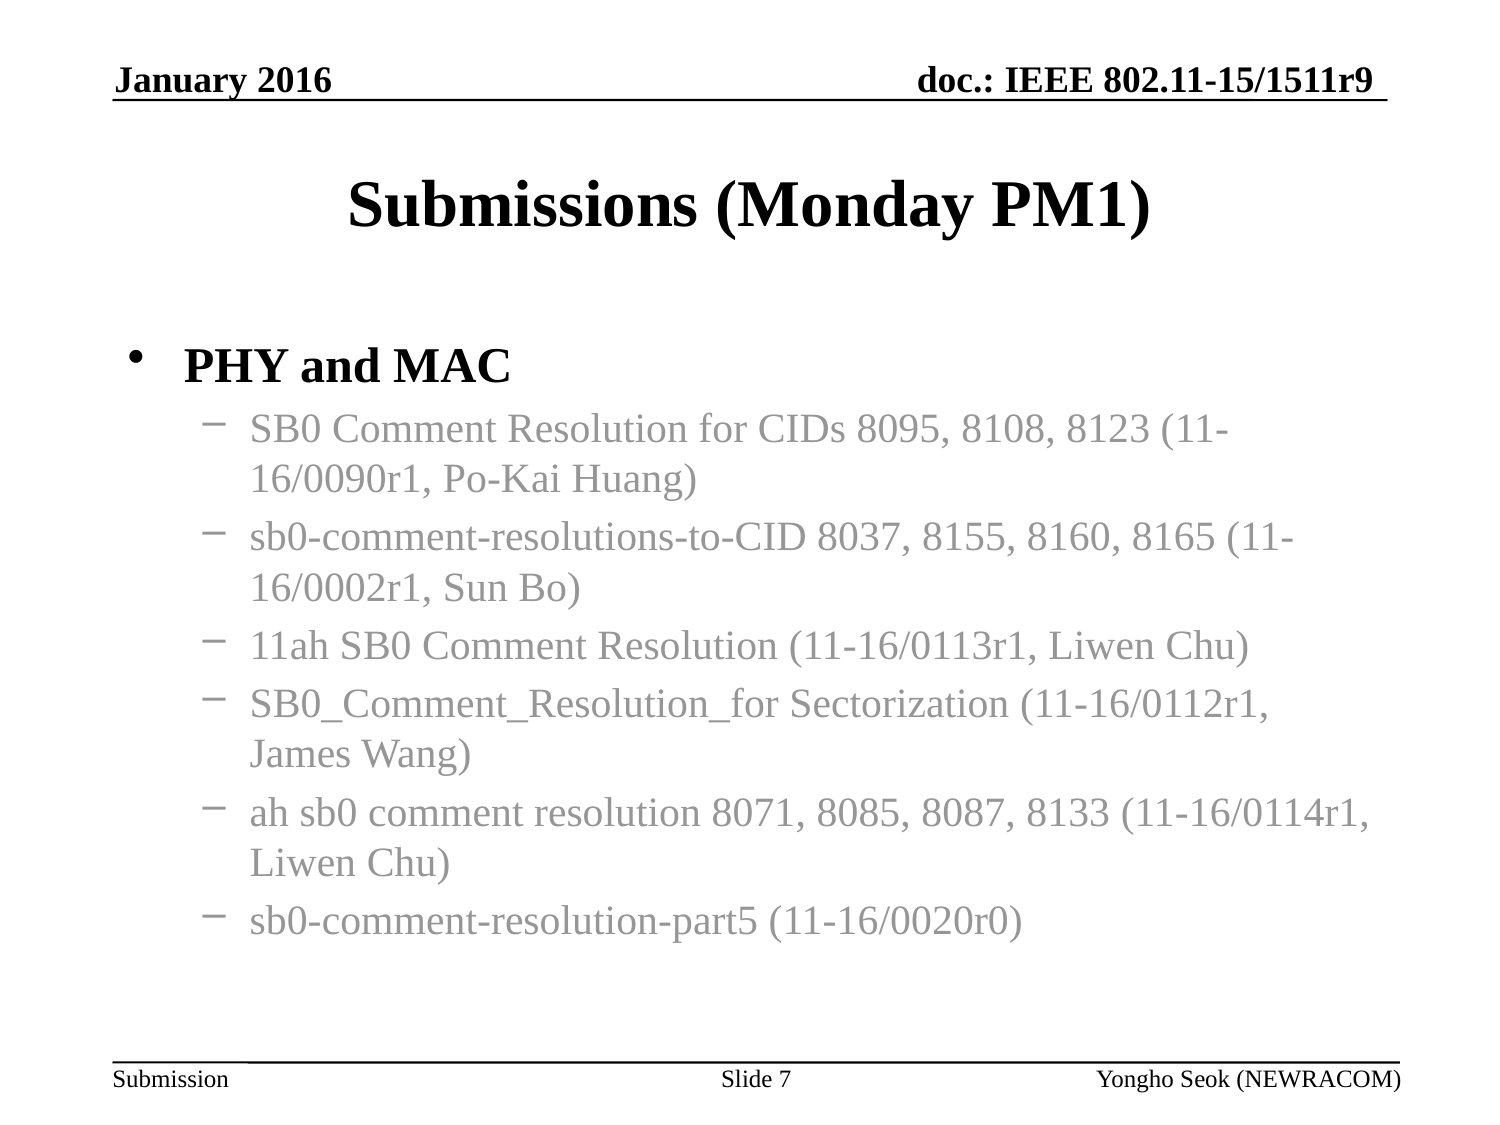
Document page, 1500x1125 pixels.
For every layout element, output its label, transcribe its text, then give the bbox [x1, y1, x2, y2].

footer Yongho Seok (NEWRACOM) [1088, 1061, 1402, 1093]
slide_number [114, 54, 335, 101]
slide_number Slide 7 [712, 1061, 800, 1093]
list PHY and MAC SB0 Comment Resolution for CIDs 8095, 8108, 8123 (11-16/0090r1, Po-Kai Huang) sb0-comment-resolutions-to-CID 8037, 8155, 8160, 8165 (11-16/0002r1, Sun Bo) 11ah SB0 Comment Resolution (11-16/0113r1, Liwen Chu) SB0_Comment_Resolution_for Sectorization (11-16/0112r1, James Wang) ah sb0 comment resolution 8071, 8085, 8087, 8133 (11-16/0114r1, Liwen Chu) sb0-comment-resolution-part5 (11-16/0020r0) [112, 324, 1388, 1001]
title Submissions (Monday PM1) [112, 112, 1388, 288]
